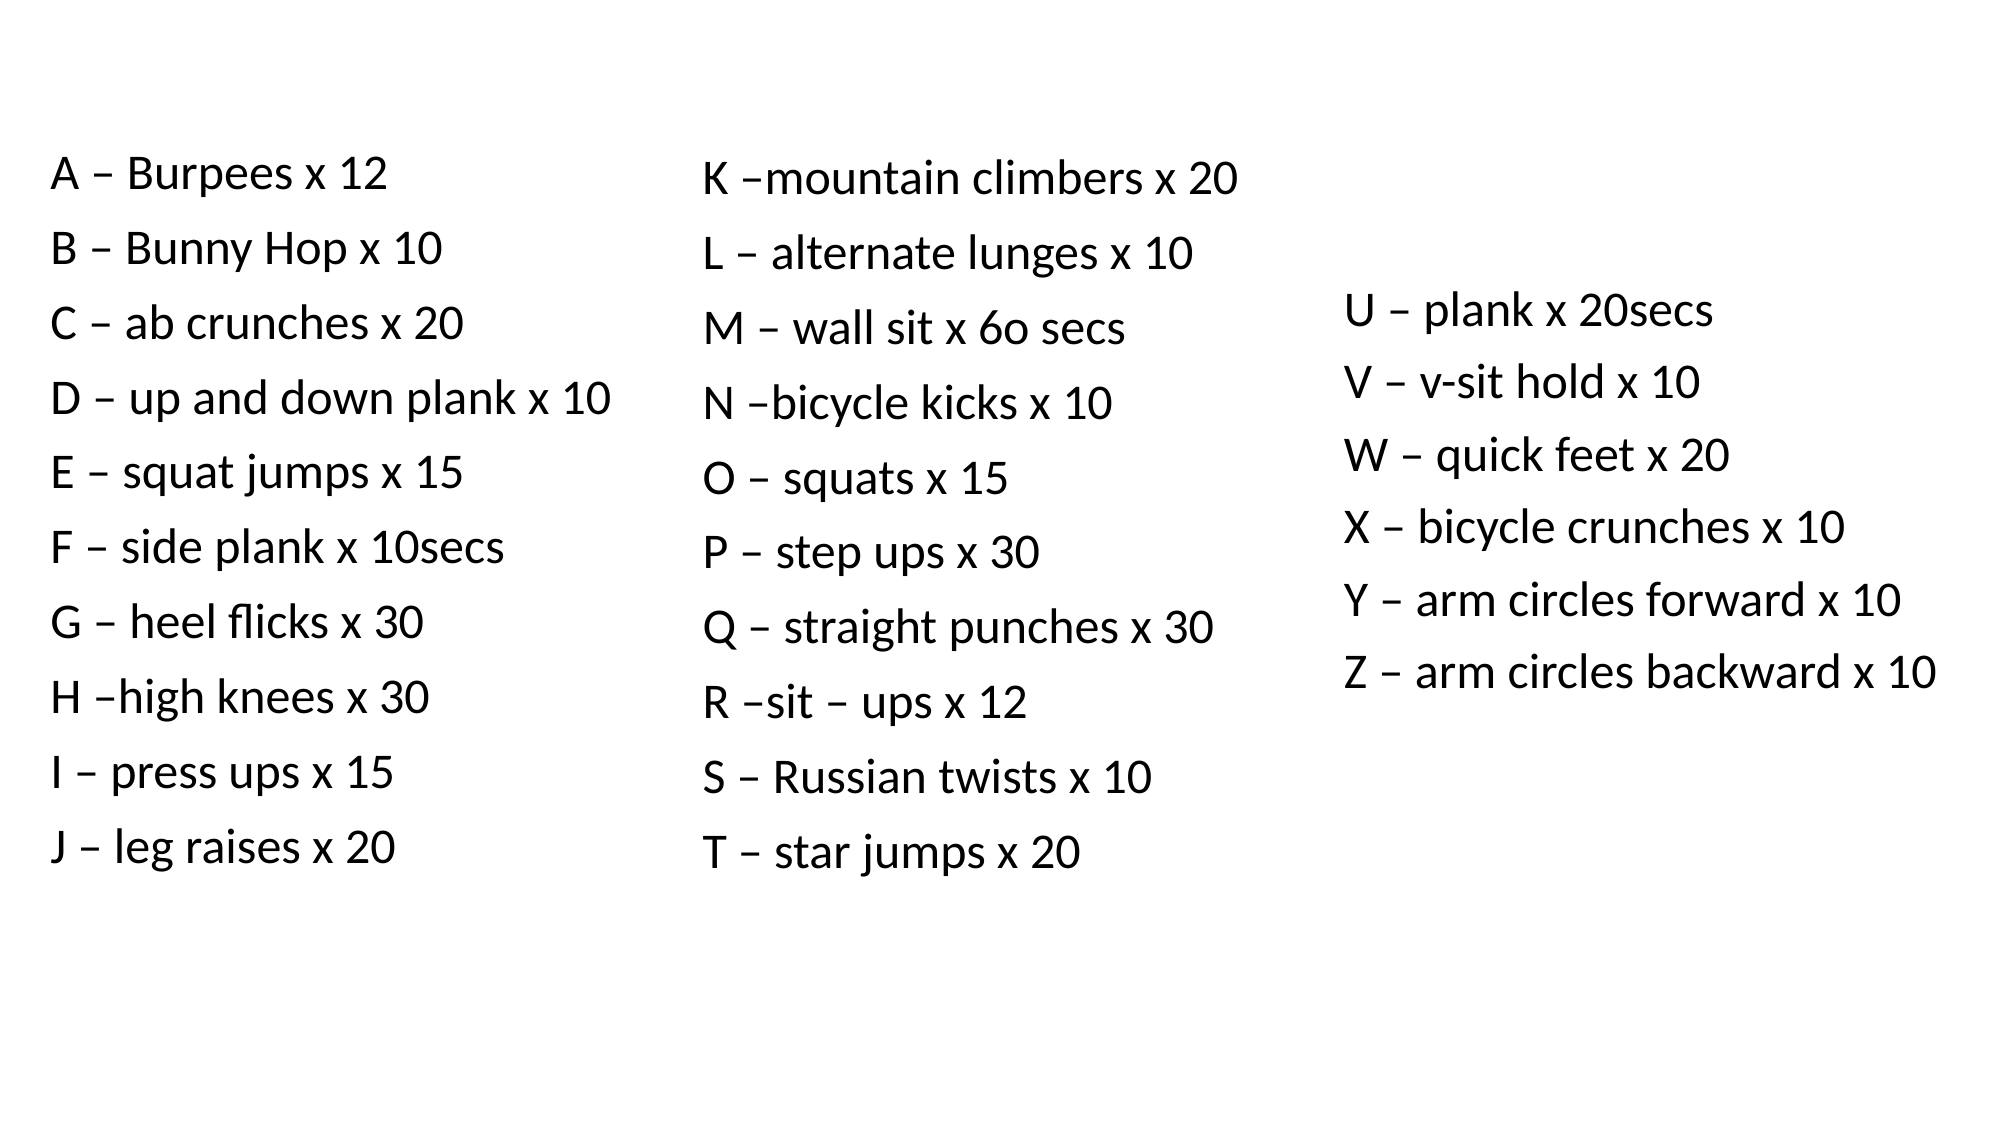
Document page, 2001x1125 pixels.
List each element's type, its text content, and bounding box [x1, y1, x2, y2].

text_box K –mountain climbers x 20 L – alternate lunges x 10 M – wall sit x 6o secs N –bicycle kicks x 10 O – squats x 15 P – step ups x 30 Q – straight punches x 30 R –sit – ups x 12 S – Russian twists x 10 T – star jumps x 20 [687, 144, 1330, 970]
list A – Burpees x 12 B – Bunny Hop x 10 C – ab crunches x 20 D – up and down plank x 10 E – squat jumps x 15 F – side plank x 10secs G – heel flicks x 30 H –high knees x 30 I – press ups x 15 J – leg raises x 20 [35, 139, 688, 988]
text_box U – plank x 20secs V – v-sit hold x 10 W – quick feet x 20 X – bicycle crunches x 10 Y – arm circles forward x 10 Z – arm circles backward x 10 [1329, 268, 1953, 707]
